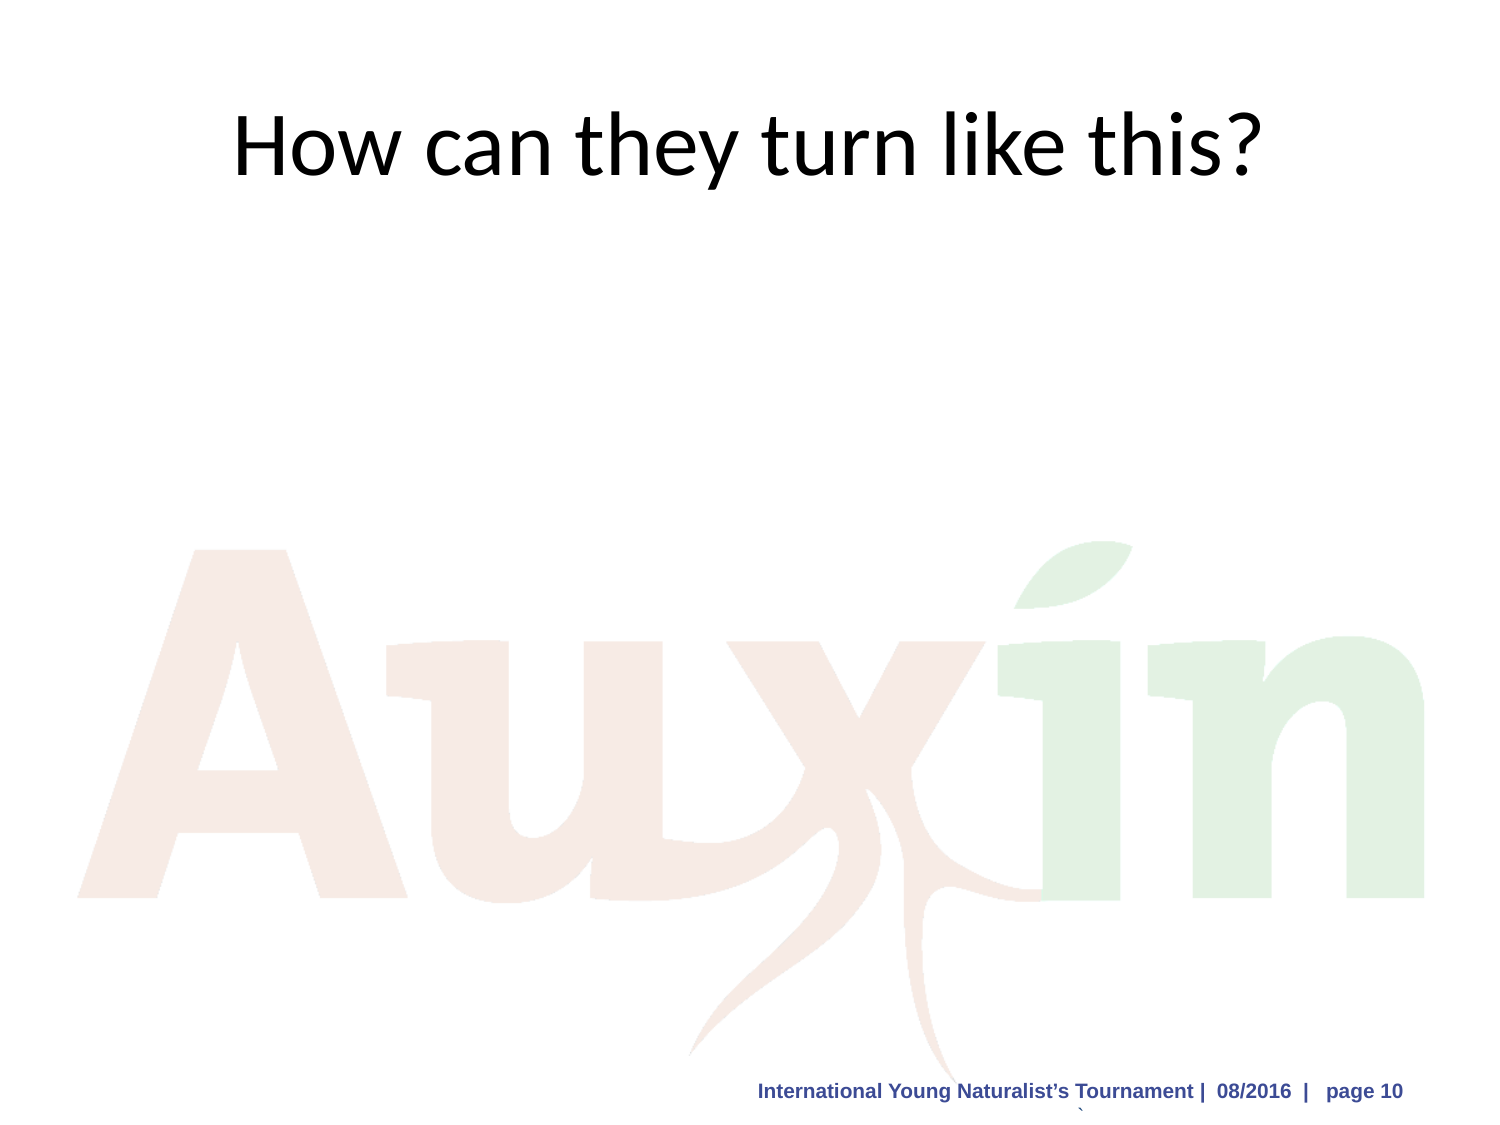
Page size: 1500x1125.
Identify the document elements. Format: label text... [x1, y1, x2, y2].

title How can they turn like this? [75, 45, 1425, 233]
picture [29, 480, 1473, 1111]
footer International Young Naturalist’s Tournament | 08/2016 | page 10 ` [661, 1080, 1500, 1125]
